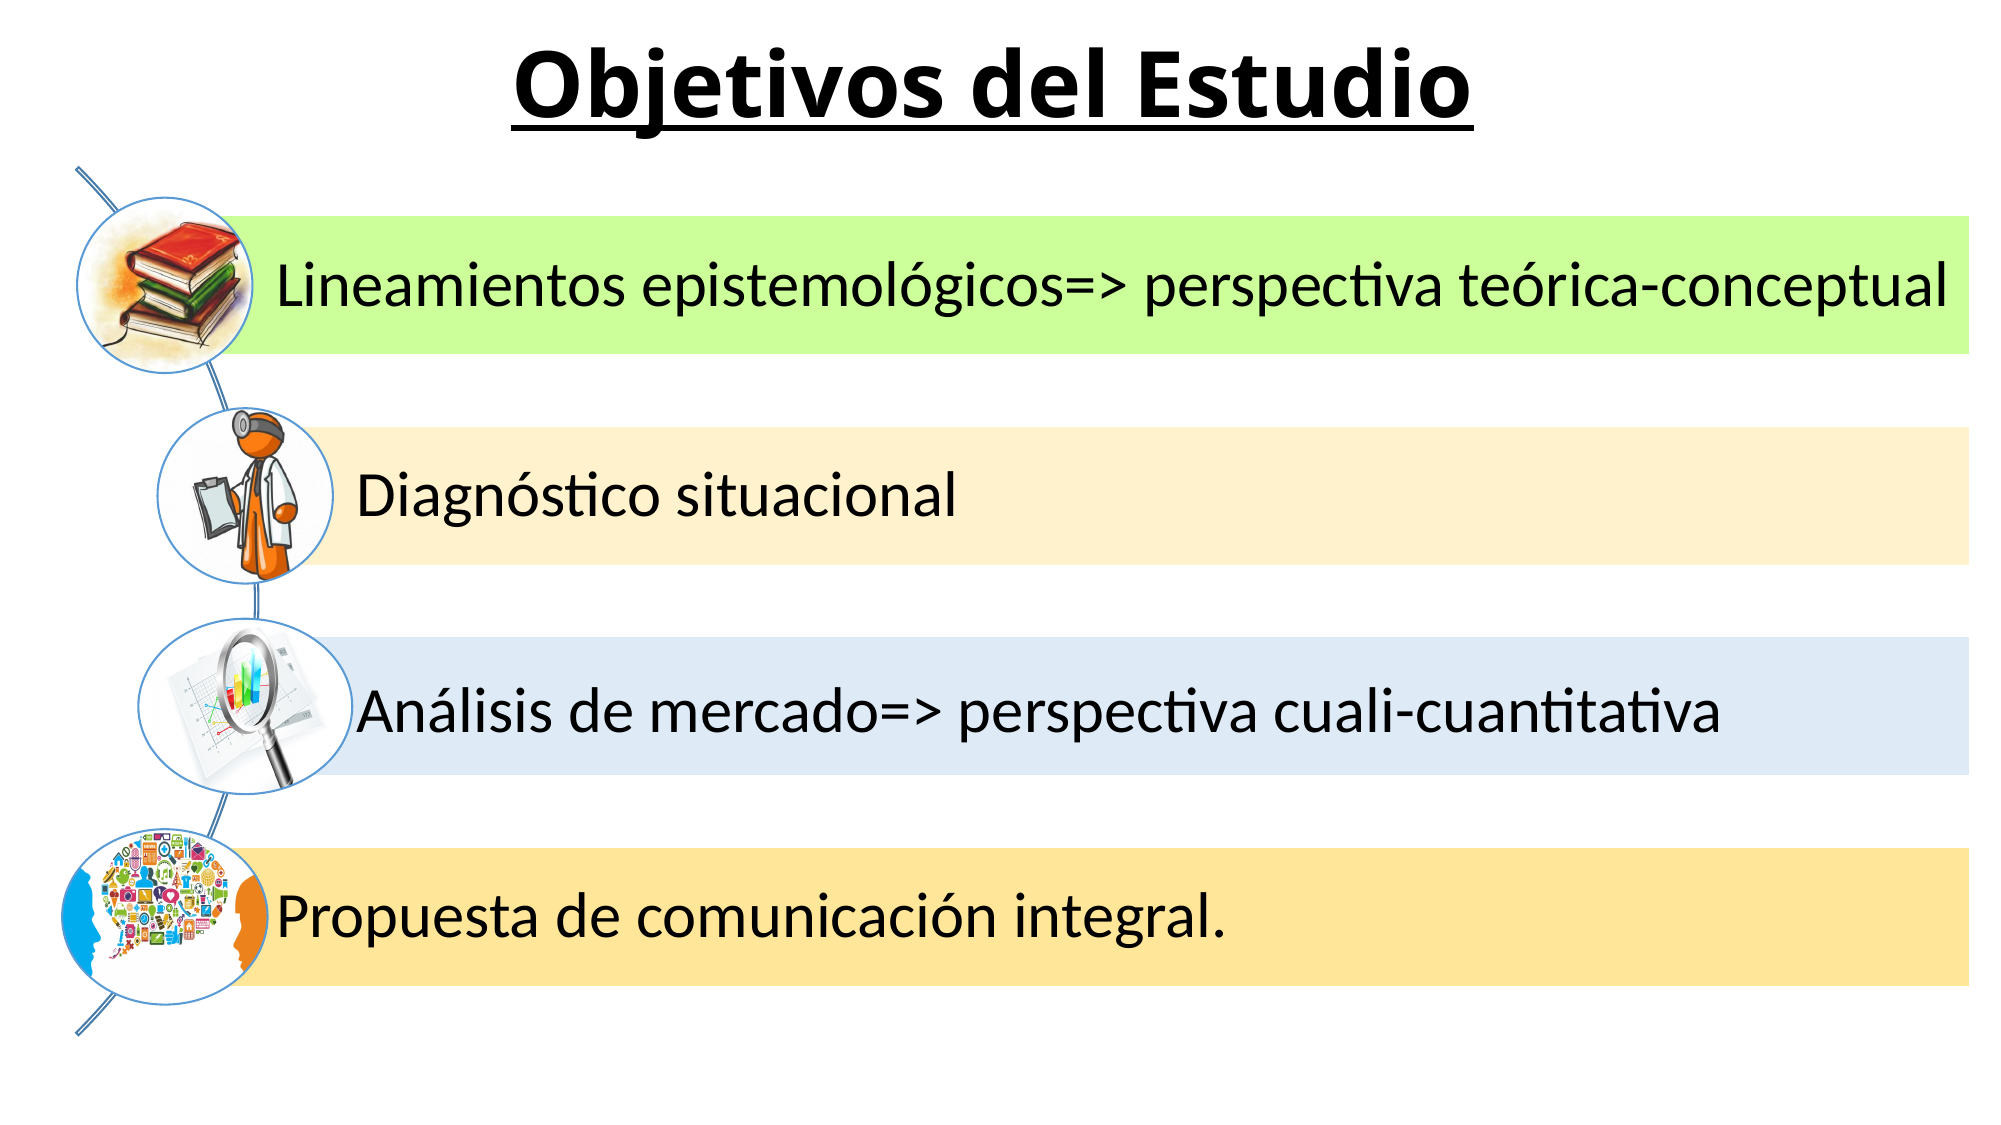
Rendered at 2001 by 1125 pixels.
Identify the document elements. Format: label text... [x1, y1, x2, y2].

title Objetivos del Estudio [130, 30, 1856, 145]
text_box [55, 145, 1977, 1058]
